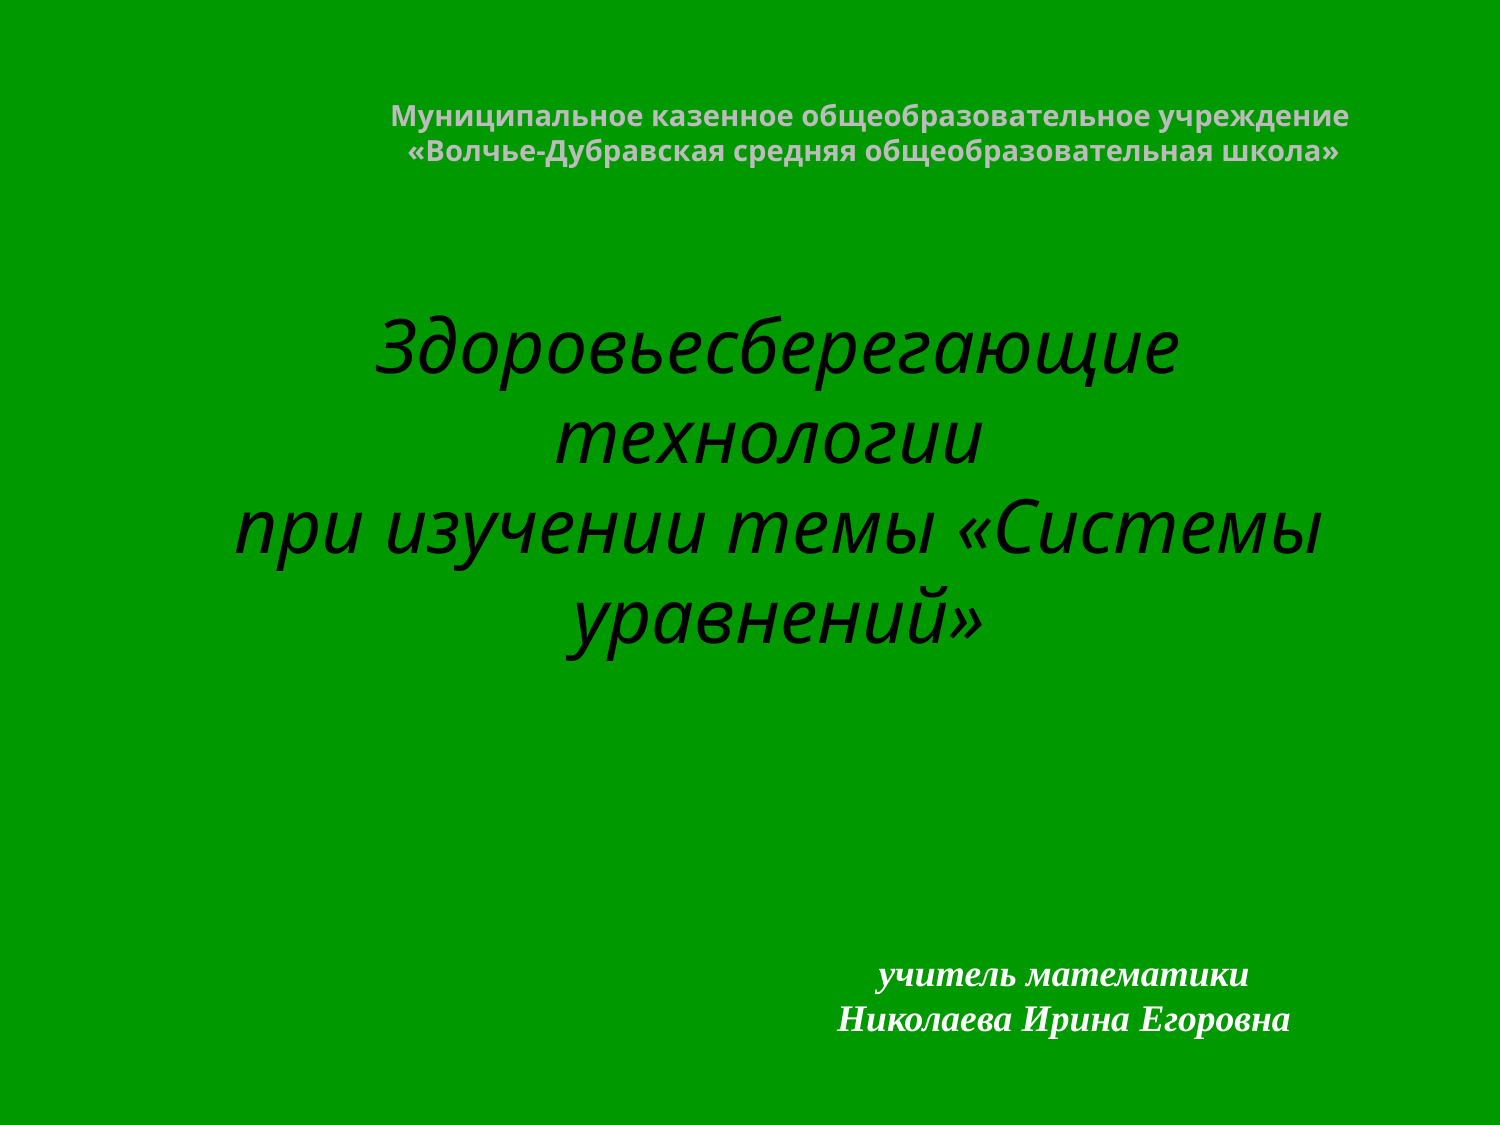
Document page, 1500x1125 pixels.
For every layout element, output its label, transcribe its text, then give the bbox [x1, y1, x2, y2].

text_box учитель математики Николаева Ирина Егоровна [822, 941, 1306, 1046]
text_box Здоровьесберегающие технологии при изучении темы «Системы уравнений» [147, 290, 1412, 666]
text_box Муниципальное казенное общеобразовательное учреждение «Волчье-Дубравская средняя общеобразовательная школа» [289, 89, 1459, 175]
